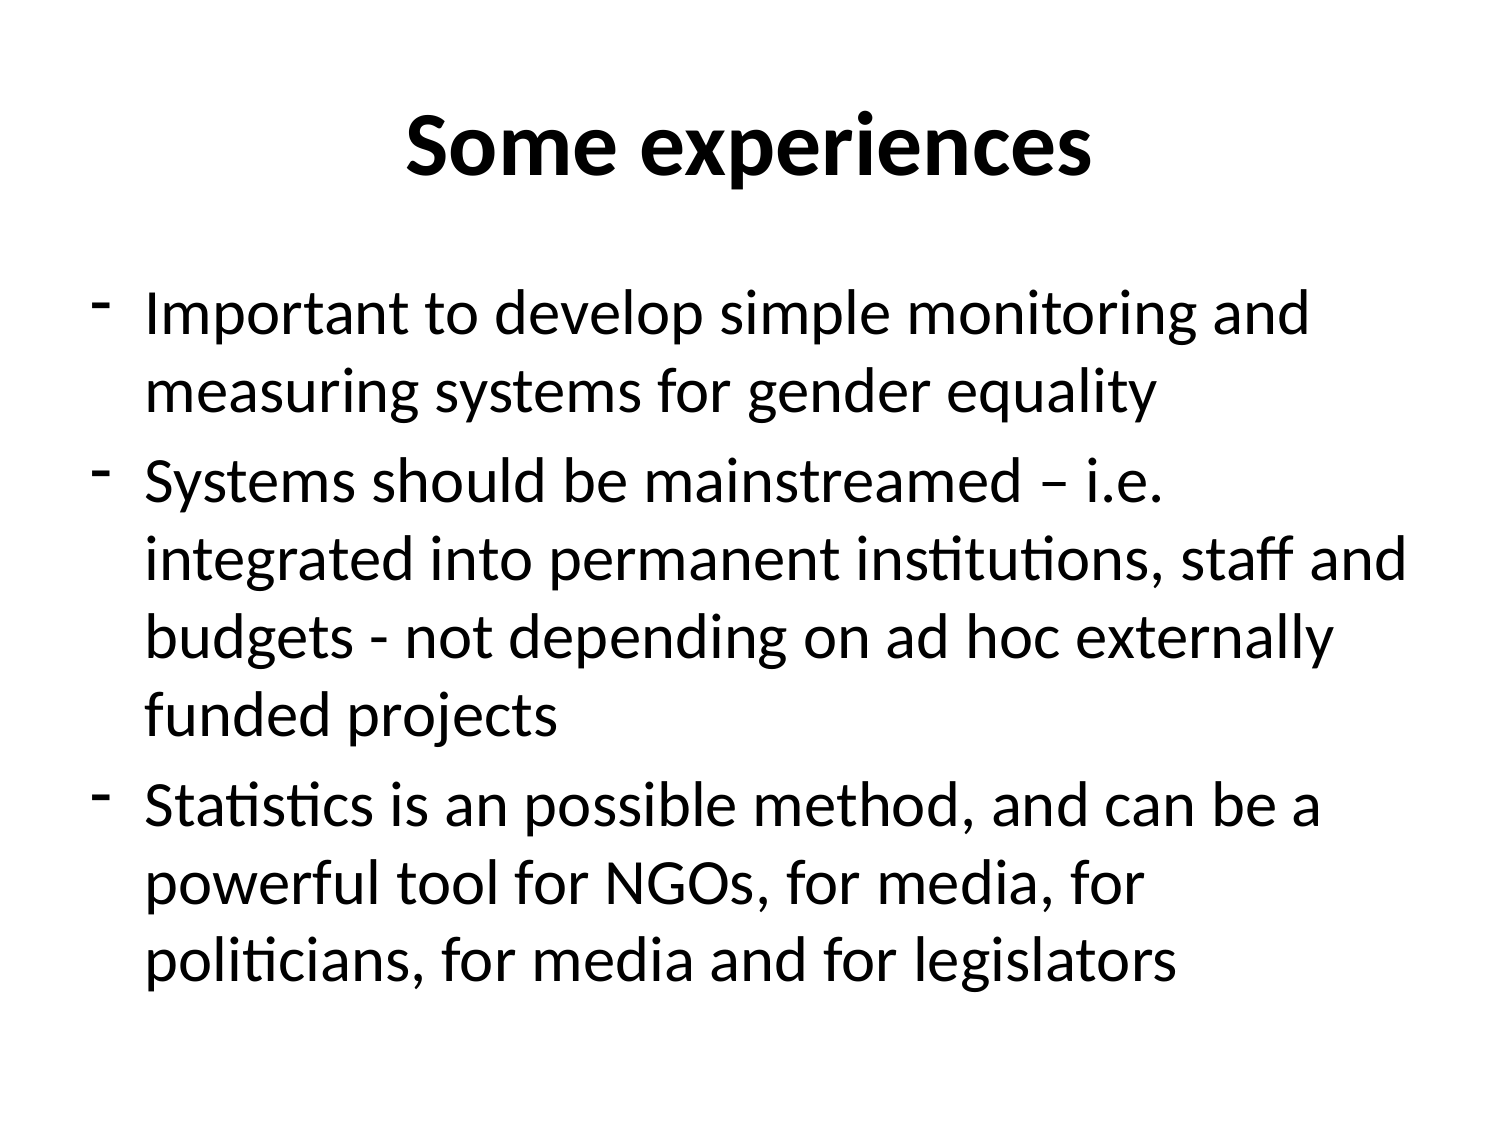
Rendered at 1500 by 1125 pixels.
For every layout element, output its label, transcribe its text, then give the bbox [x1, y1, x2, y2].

title Some experiences [75, 45, 1425, 233]
list Important to develop simple monitoring and measuring systems for gender equality Systems should be mainstreamed – i.e. integrated into permanent institutions, staff and budgets - not depending on ad hoc externally funded projects Statistics is an possible method, and can be a powerful tool for NGOs, for media, for politicians, for media and for legislators [75, 262, 1425, 1005]
